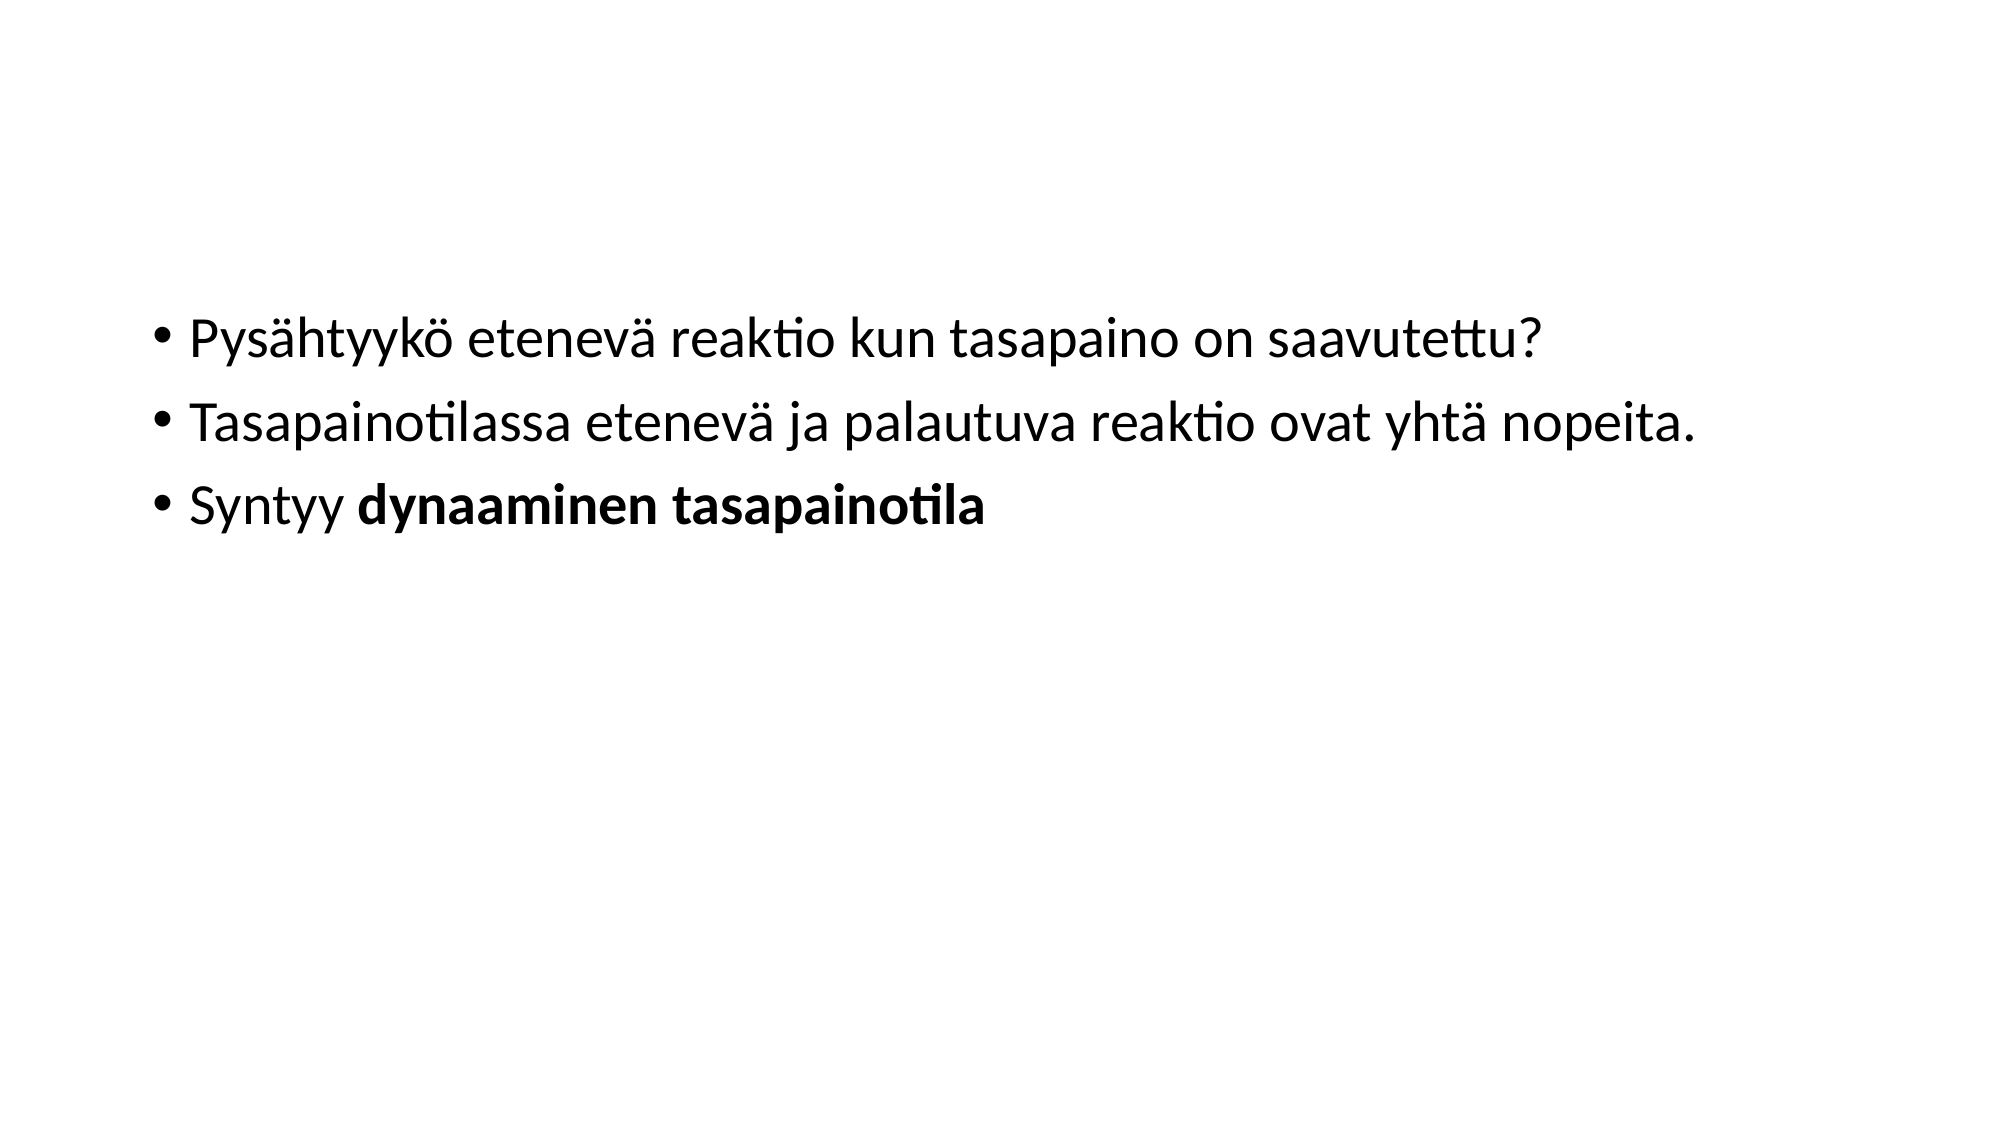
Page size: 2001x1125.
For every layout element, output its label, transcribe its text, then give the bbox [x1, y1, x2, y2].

list Pysähtyykö etenevä reaktio kun tasapaino on saavutettu? Tasapainotilassa etenevä ja palautuva reaktio ovat yhtä nopeita. Syntyy dynaaminen tasapainotila [137, 299, 1863, 1014]
